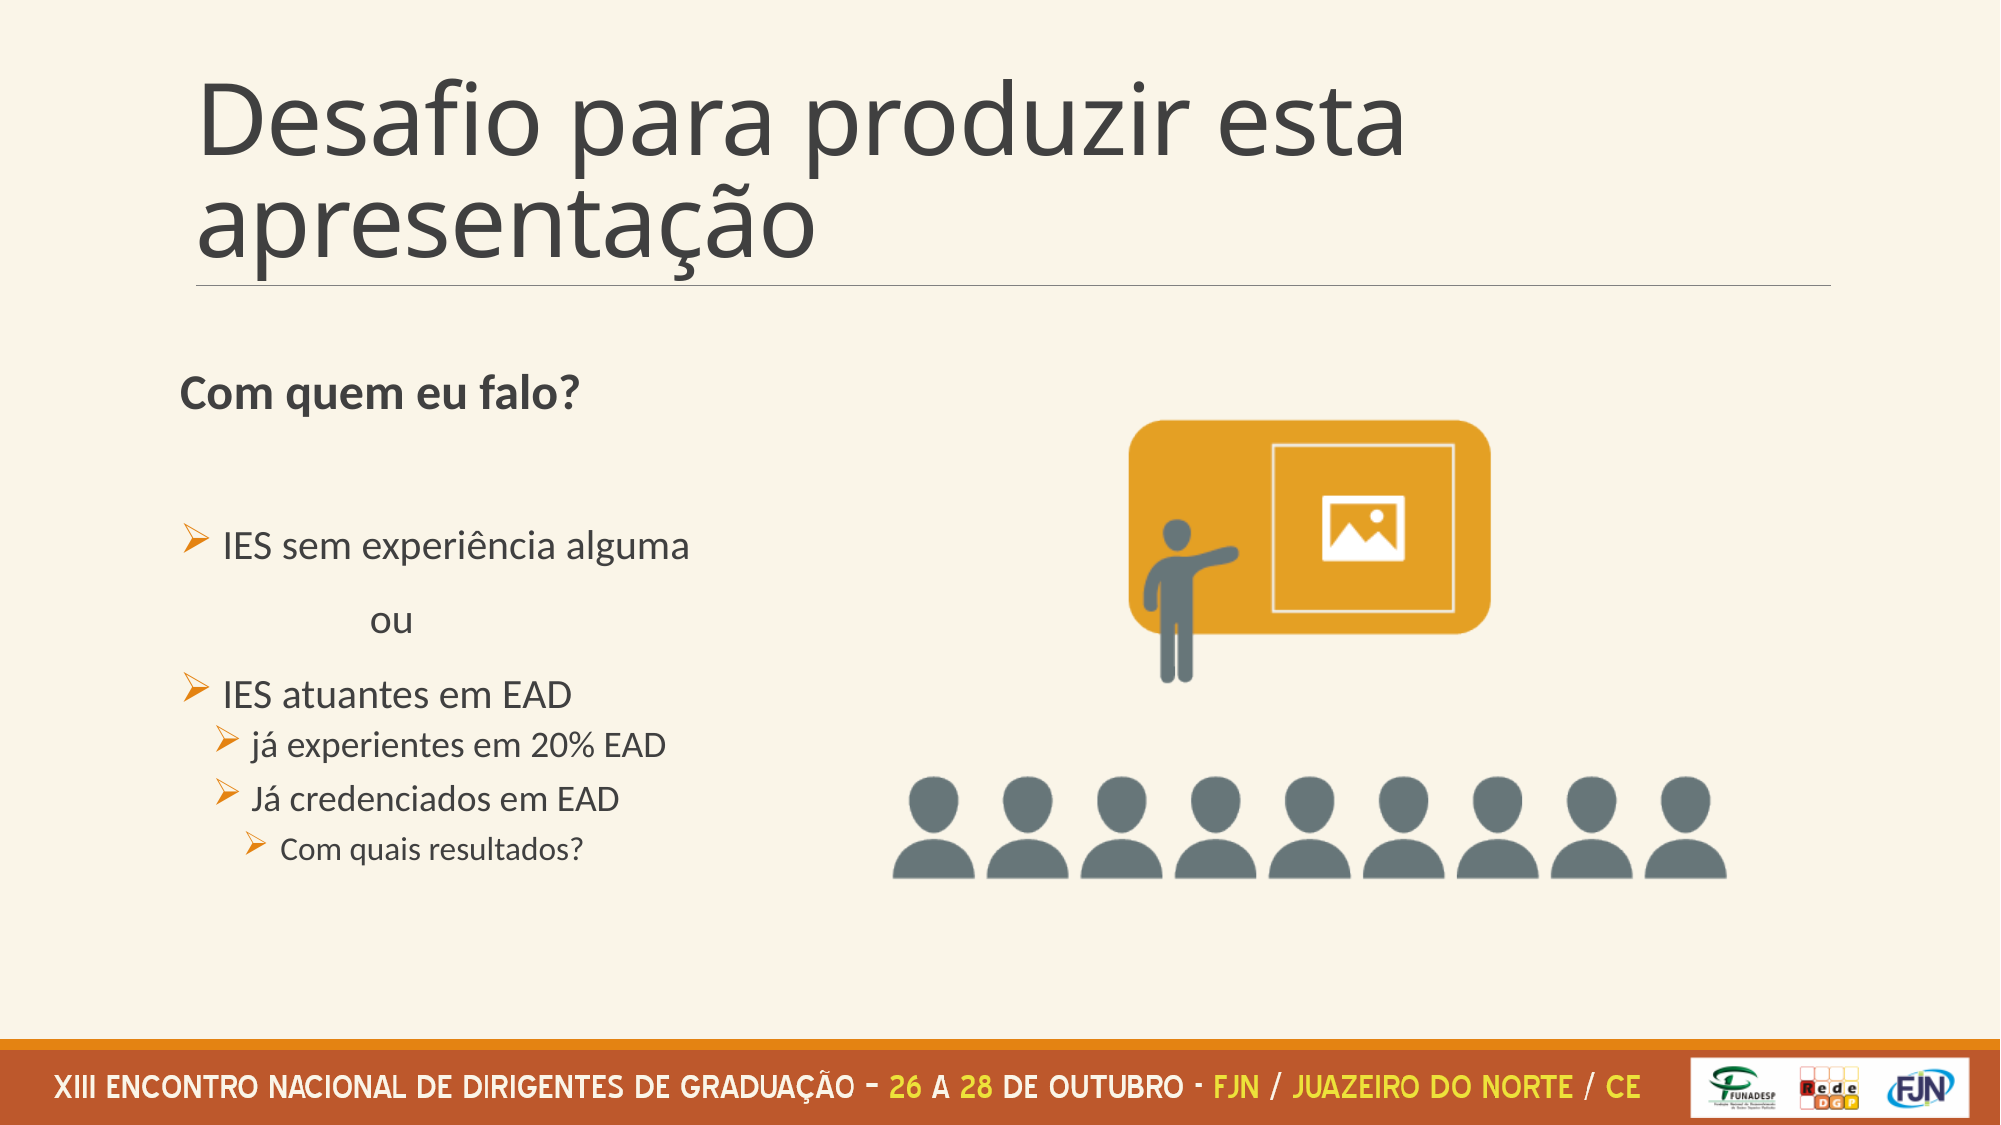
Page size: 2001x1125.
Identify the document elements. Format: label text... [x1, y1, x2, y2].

title Desafio para produzir esta apresentação [180, 47, 1830, 285]
picture [840, 329, 1780, 889]
picture [1690, 1057, 1970, 1118]
picture [27, 1045, 1678, 1125]
list Com quem eu falo? IES sem experiência alguma ou IES atuantes em EAD já experientes em 20% EAD Já credenciados em EAD Com quais resultados? [180, 359, 1830, 1015]
